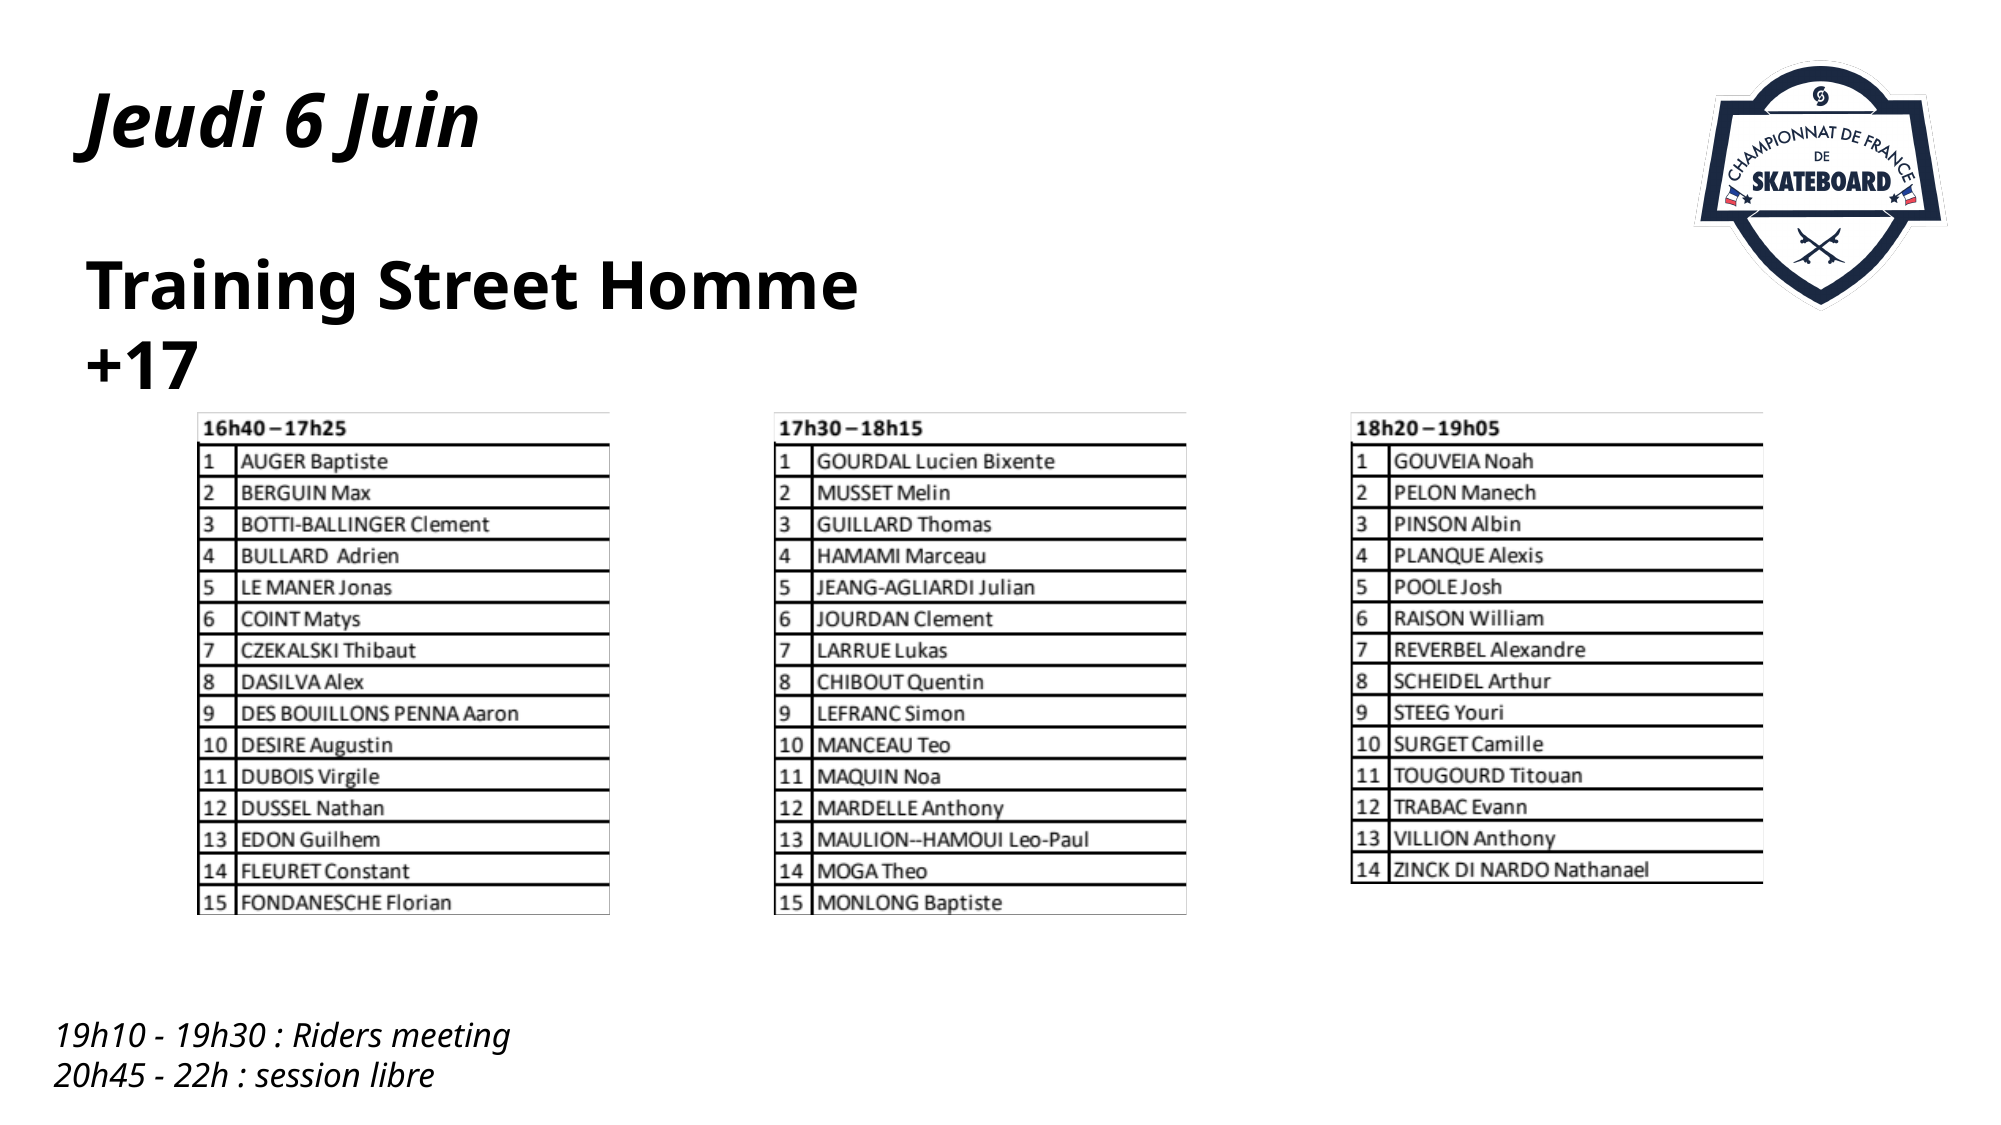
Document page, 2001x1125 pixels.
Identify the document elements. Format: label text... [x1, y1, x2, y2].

text_box 19h10 - 19h30 : Riders meeting 20h45 - 22h : session libre [38, 1006, 610, 1101]
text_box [196, 411, 611, 916]
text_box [773, 411, 1187, 916]
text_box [1350, 412, 1764, 884]
picture [1672, 38, 1970, 334]
text_box Jeudi 6 Juin Training Street Homme +17 [70, 65, 926, 411]
